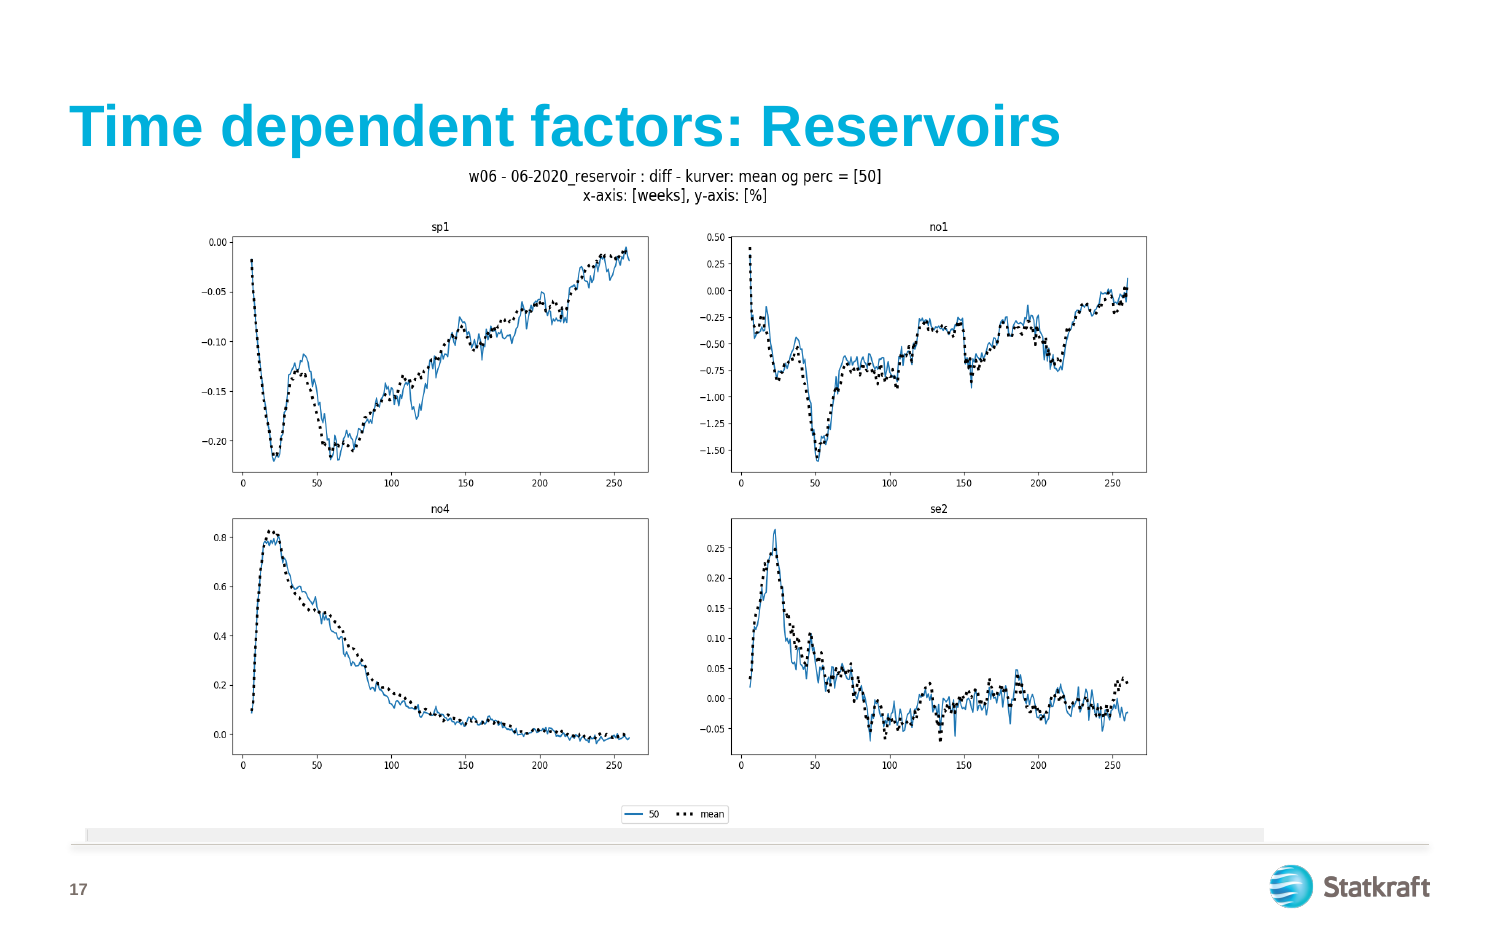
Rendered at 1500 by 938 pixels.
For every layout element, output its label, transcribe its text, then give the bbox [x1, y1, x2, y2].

picture [231, 121, 243, 140]
picture [1267, 862, 1430, 911]
picture [402, 121, 414, 140]
picture [773, 113, 790, 124]
title Time dependent factors: Reservoirs [54, 37, 1430, 167]
slide_number 17 [54, 863, 119, 914]
picture [85, 105, 1264, 842]
